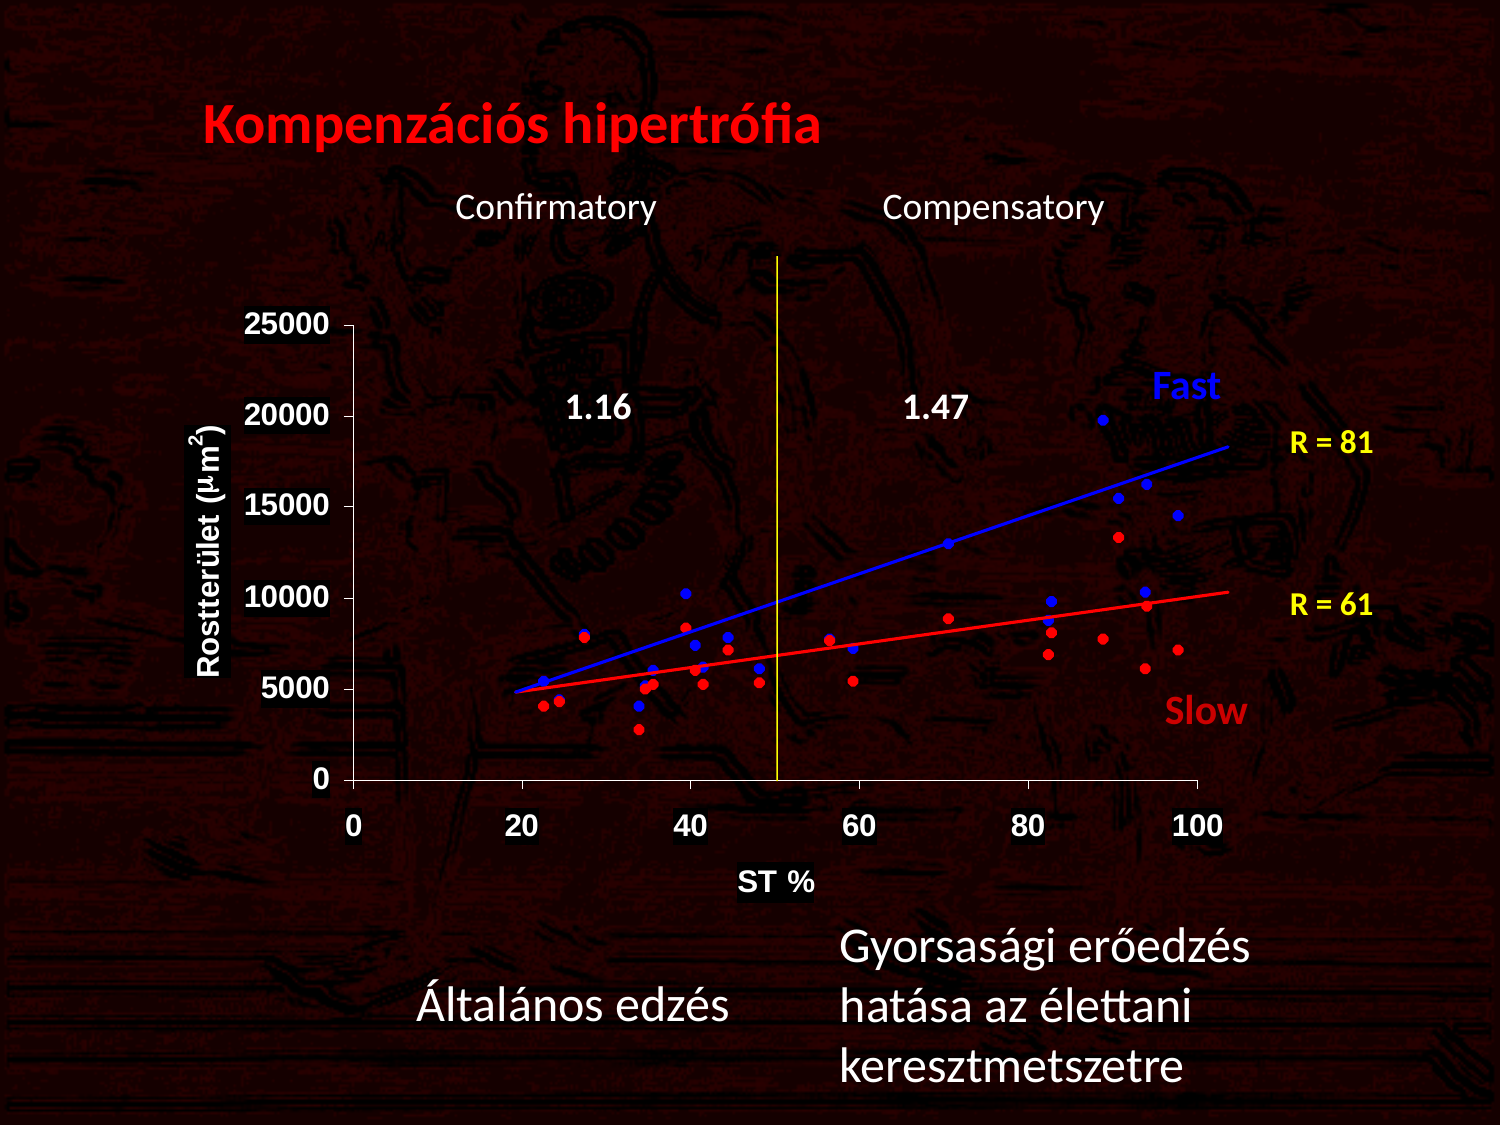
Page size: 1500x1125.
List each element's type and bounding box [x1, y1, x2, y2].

text_box [149, 271, 1252, 938]
picture [0, 0, 1500, 1125]
